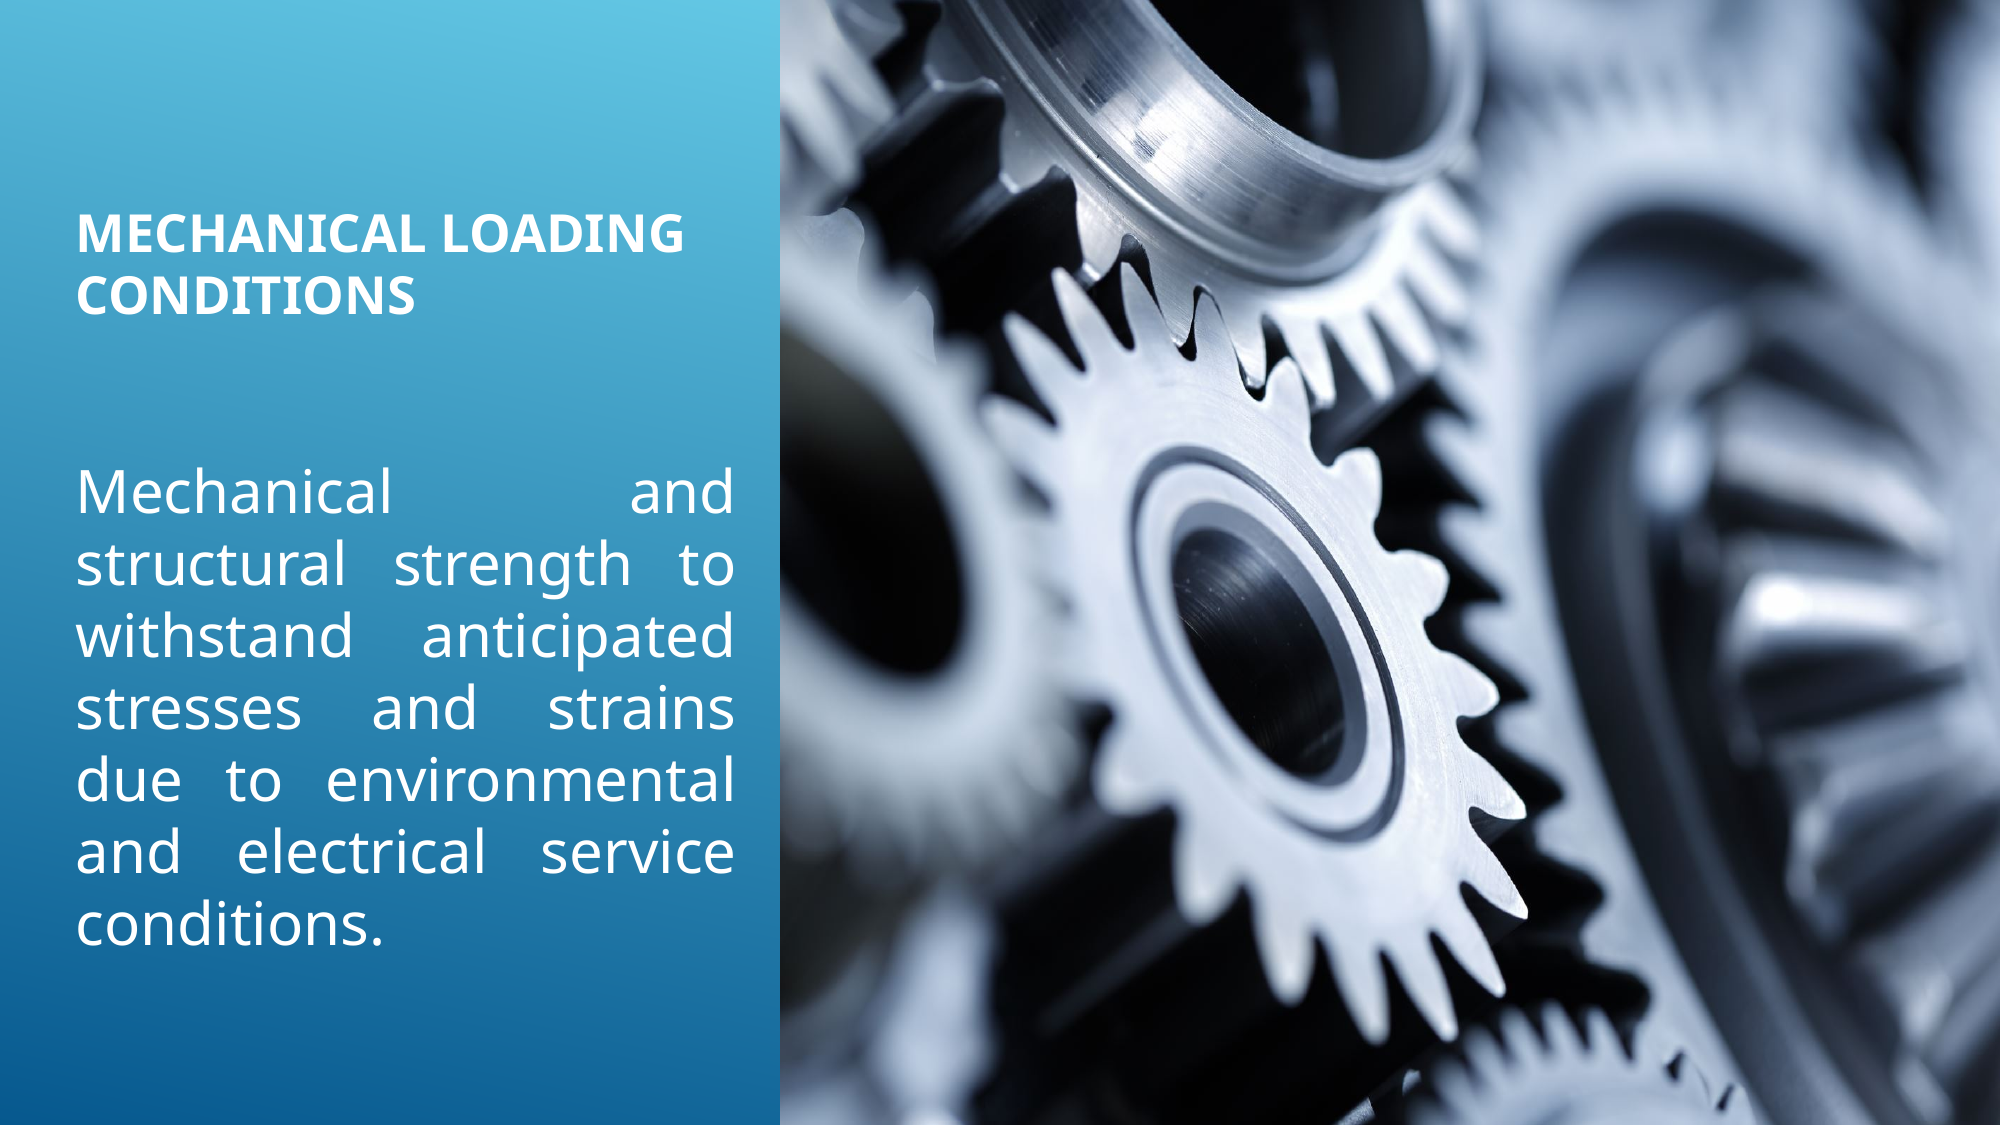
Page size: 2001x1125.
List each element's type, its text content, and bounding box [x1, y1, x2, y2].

list Mechanical and structural strength to withstand anticipated stresses and strains due to environmental and electrical service conditions. [60, 445, 753, 972]
picture [779, 0, 2000, 1125]
title Mechanical Loading Conditions [60, 190, 753, 375]
